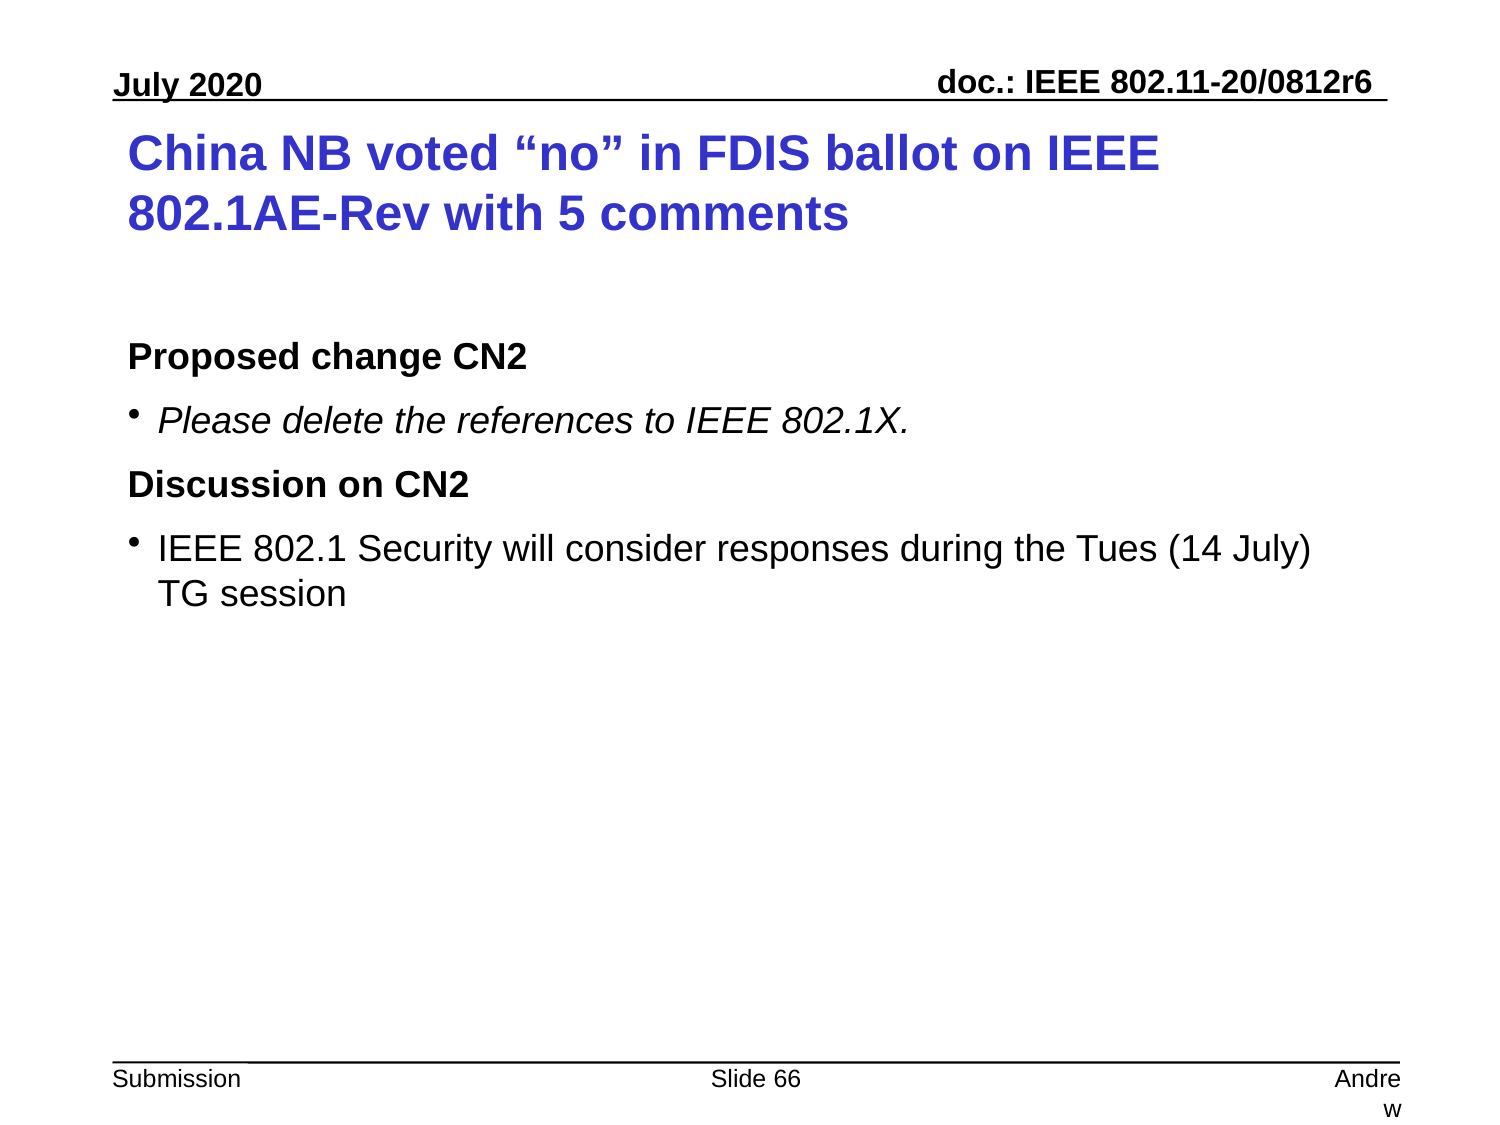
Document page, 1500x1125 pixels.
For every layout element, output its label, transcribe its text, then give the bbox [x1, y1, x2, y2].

title China NB voted “no” in FDIS ballot on IEEE 802.1AE-Rev with 5 comments [112, 112, 1388, 288]
footer Andrew Myles, Cisco [1320, 1061, 1402, 1093]
list Proposed change CN2 Please delete the references to IEEE 802.1X. Discussion on CN2 IEEE 802.1 Security will consider responses during the Tues (14 July) TG session [112, 324, 1388, 1000]
slide_number Slide 66 [709, 1061, 803, 1093]
